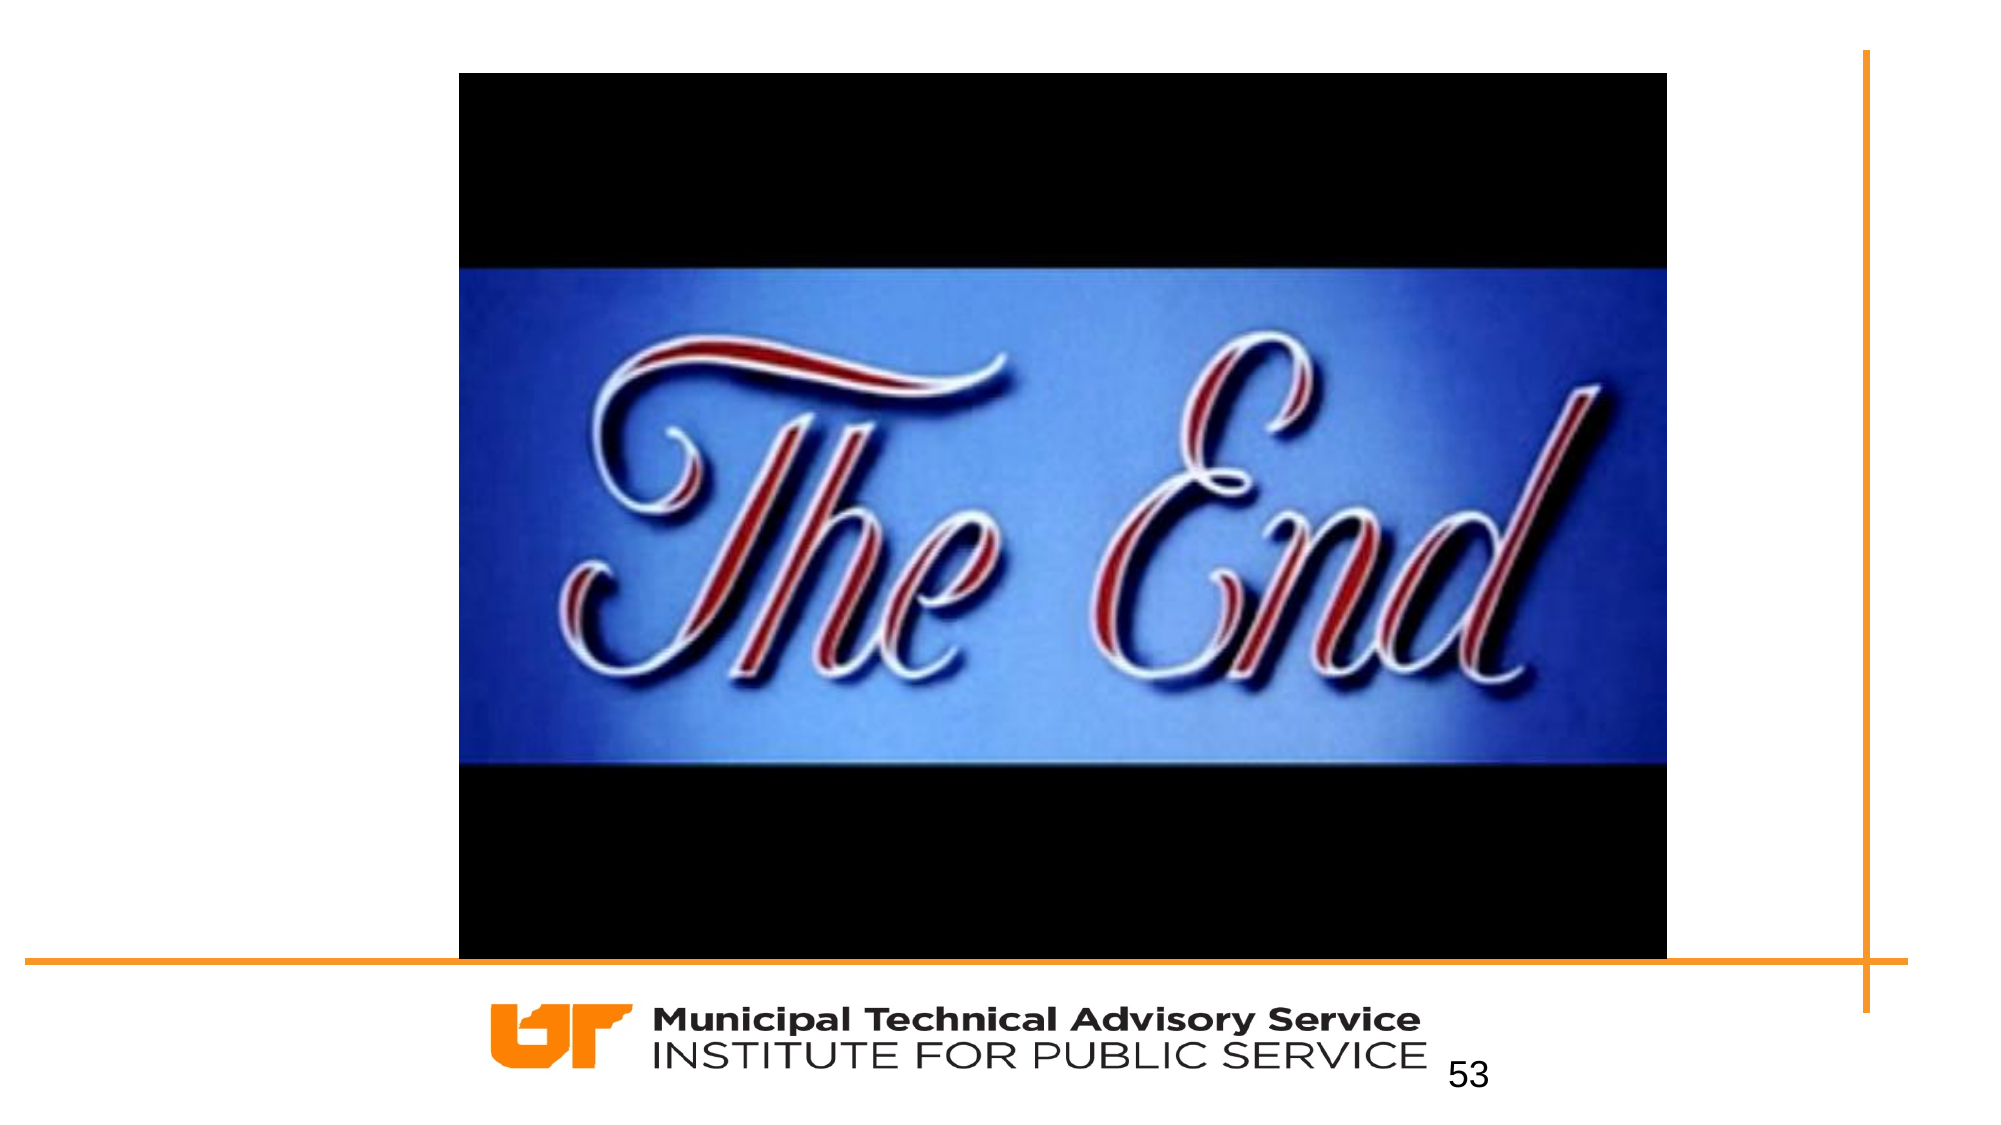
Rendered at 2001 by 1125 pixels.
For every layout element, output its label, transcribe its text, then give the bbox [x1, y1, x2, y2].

slide_number 53 [1433, 1042, 1900, 1103]
picture [471, 987, 1462, 1088]
picture [459, 73, 1667, 959]
